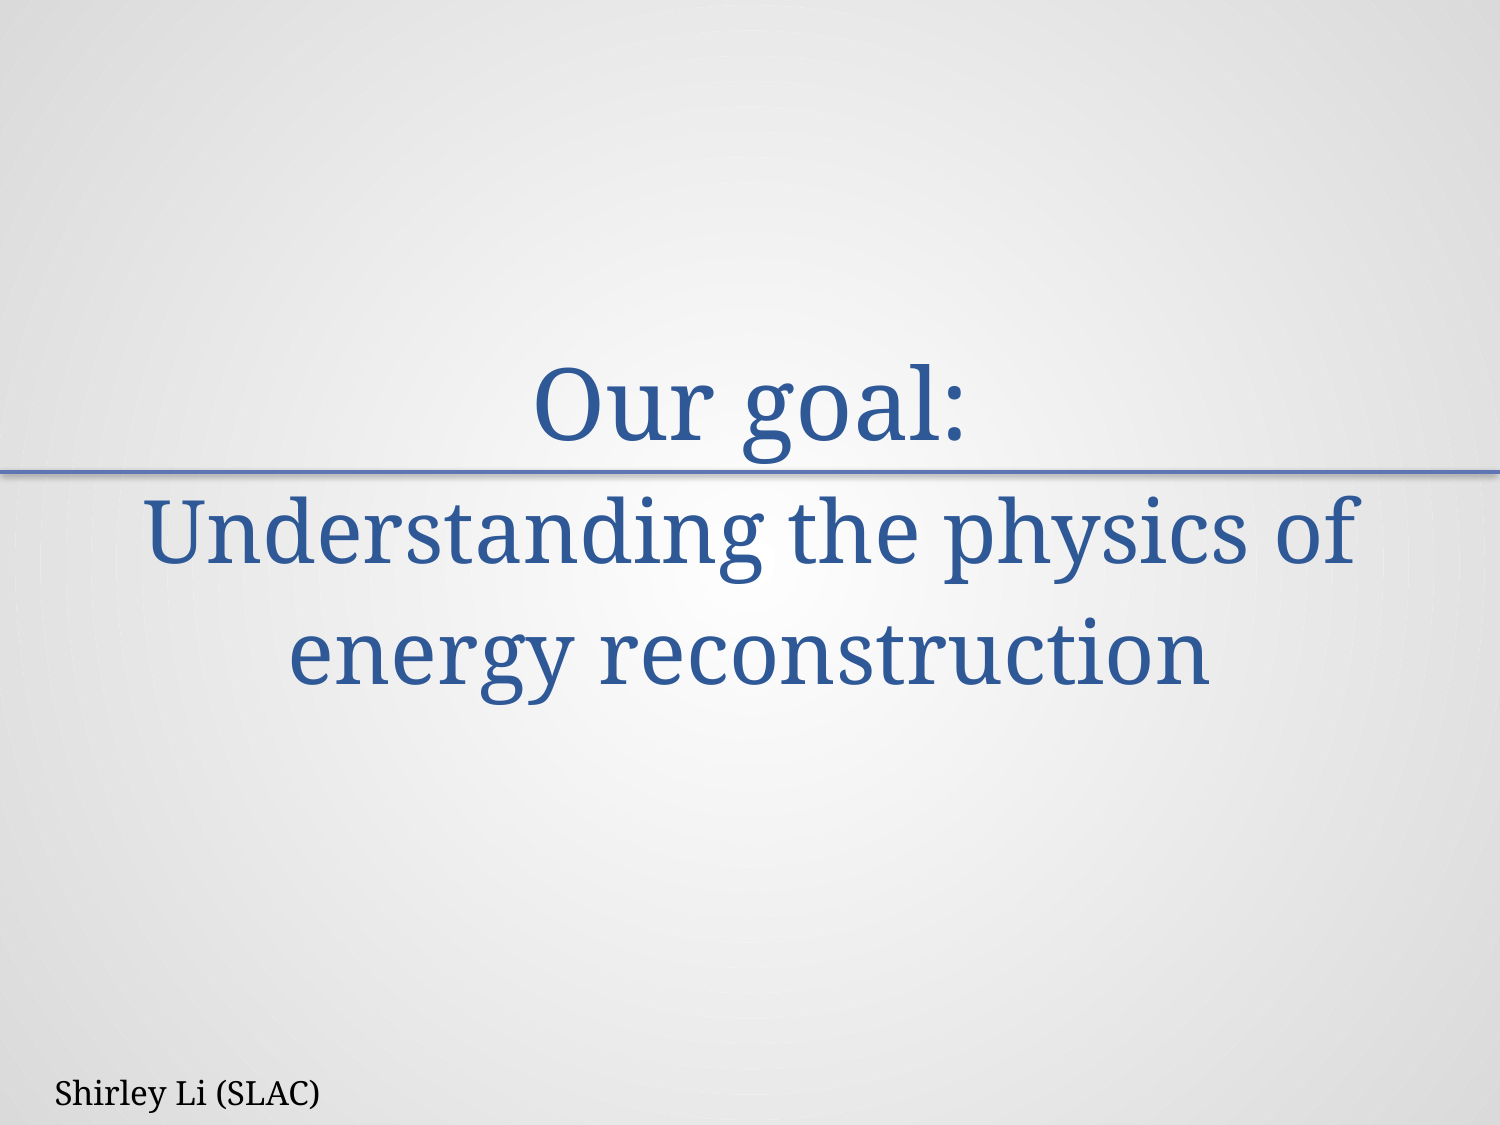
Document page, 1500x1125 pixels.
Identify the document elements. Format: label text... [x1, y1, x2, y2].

title Our goal: Understanding the physics of energy reconstruction [0, 332, 1500, 470]
footer Shirley Li (SLAC) [39, 1065, 508, 1125]
title Our goal: Understanding the physics of energy reconstruction [0, 481, 1500, 750]
